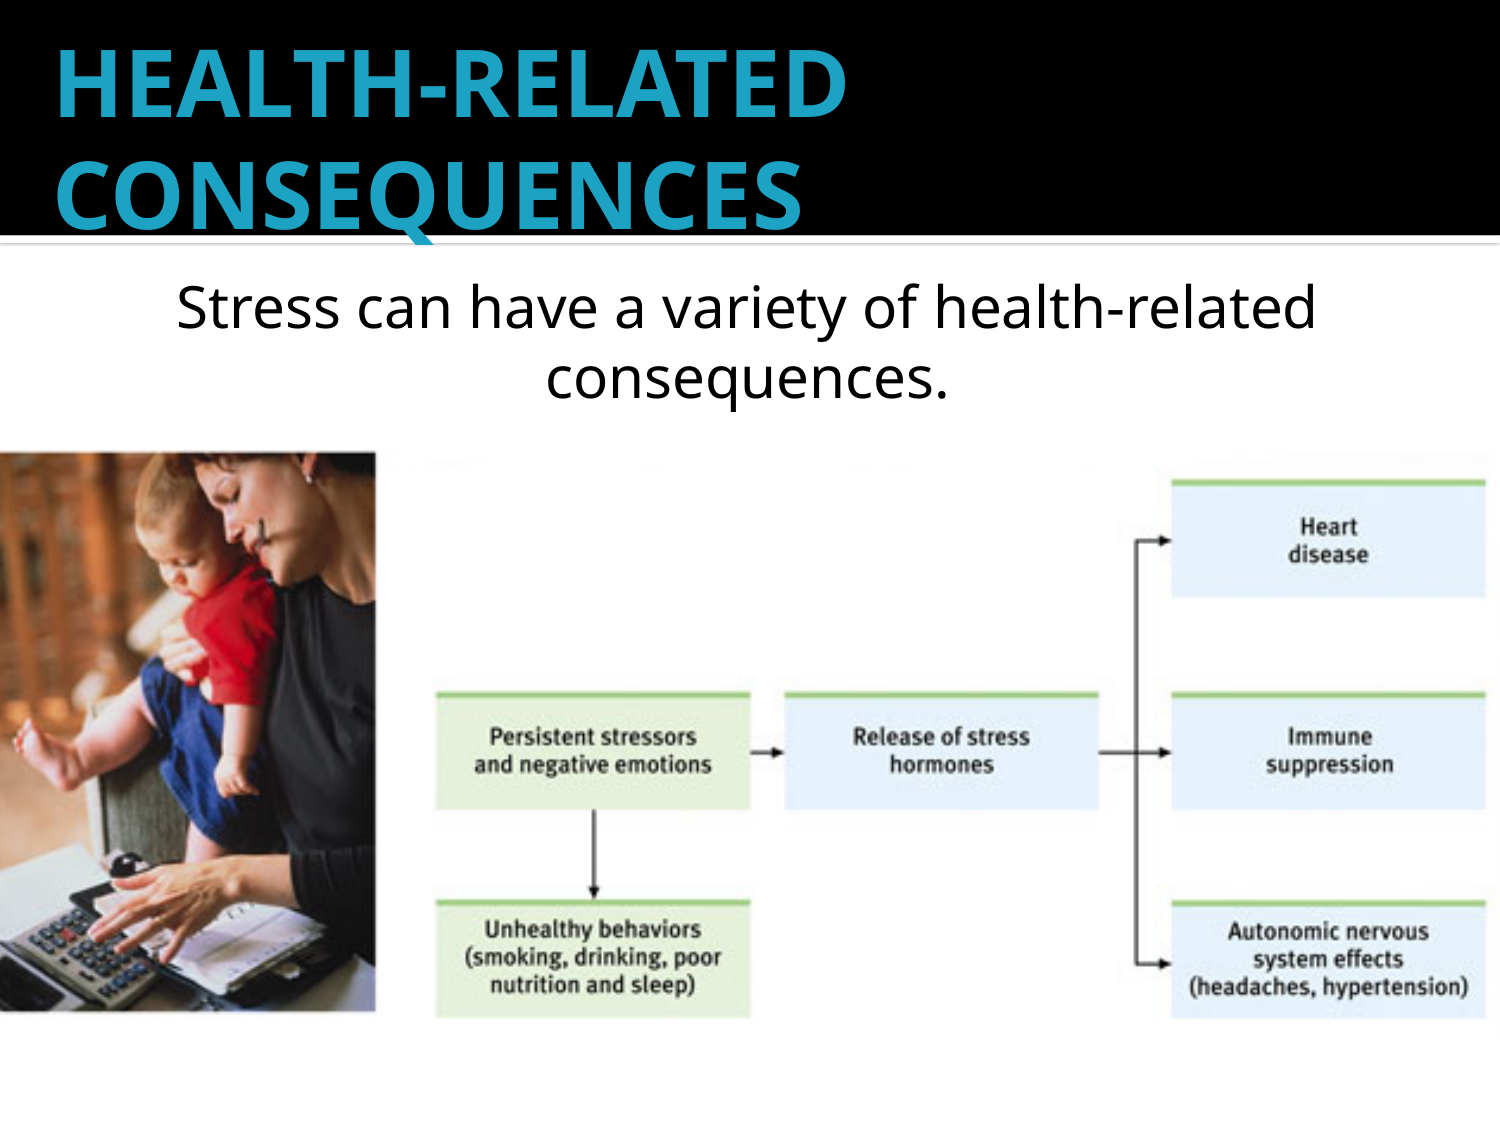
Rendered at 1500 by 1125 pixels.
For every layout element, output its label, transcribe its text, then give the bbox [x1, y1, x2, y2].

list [0, 449, 1500, 1050]
text_box Stress can have a variety of health-related consequences. [110, 262, 1386, 448]
title HEALTH-RELATED CONSEQUENCES [37, 42, 1500, 230]
